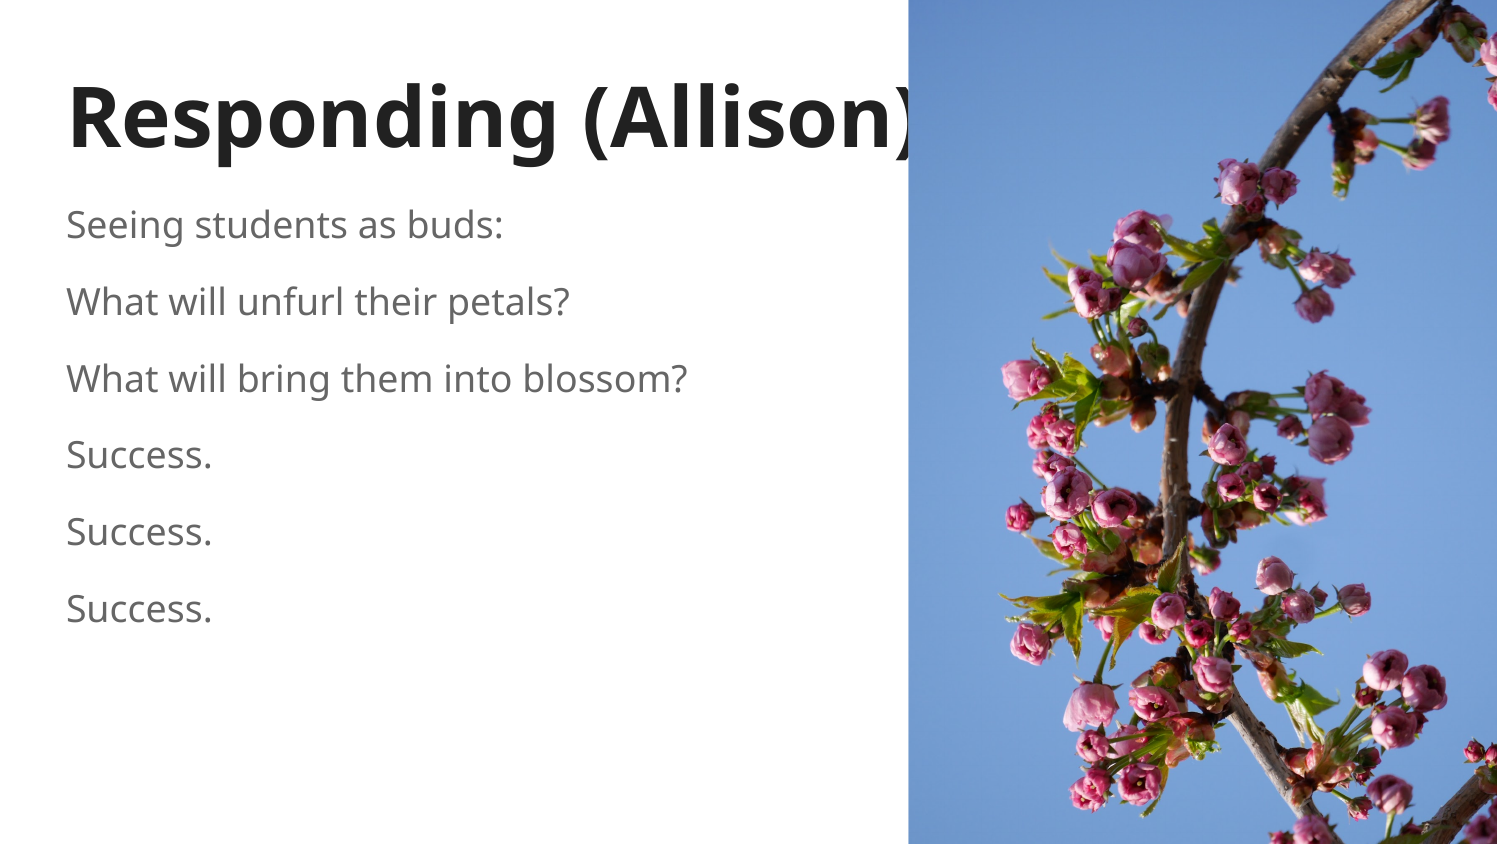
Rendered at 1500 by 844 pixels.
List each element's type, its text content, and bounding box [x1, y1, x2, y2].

list Seeing students as buds: What will unfurl their petals? What will bring them into blossom? Success. Success. Success. [51, 179, 908, 750]
title Responding (Allison) [51, 48, 908, 179]
picture [680, 0, 1500, 844]
